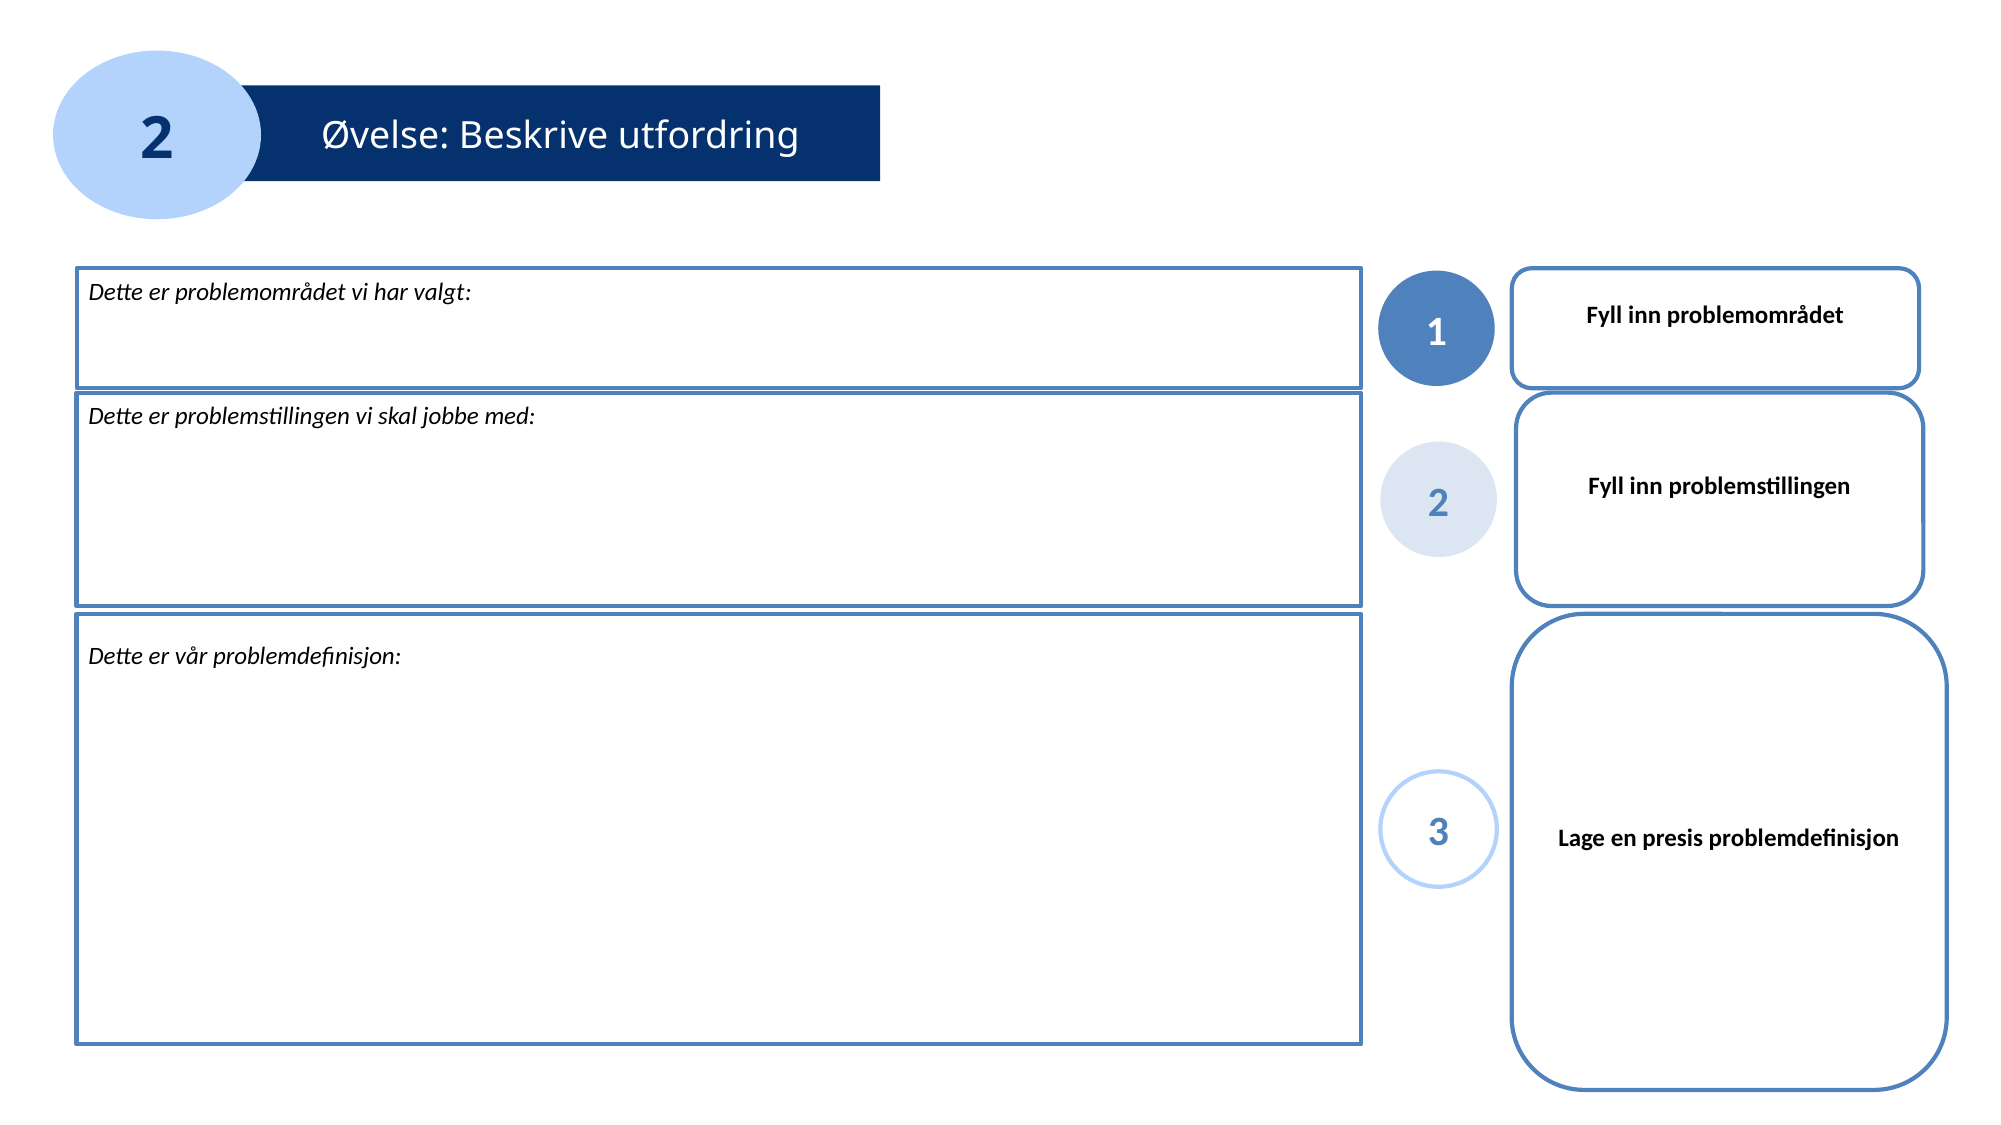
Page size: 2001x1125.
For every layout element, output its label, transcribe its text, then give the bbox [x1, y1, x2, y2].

text_box Øvelse: Beskrive utfordring [242, 85, 881, 182]
text_box 2 [53, 50, 262, 220]
text_box 2 [1378, 439, 1499, 560]
text_box Dette er vår problemdefinisjon: [74, 612, 1363, 1046]
text_box Dette er problemområdet vi har valgt: [75, 266, 1363, 390]
text_box 1 [1376, 268, 1497, 389]
text_box Lage en presis problemdefinisjon [1509, 611, 1949, 1093]
text_box 3 [1378, 769, 1499, 889]
text_box Fyll inn problemområdet [1509, 266, 1922, 391]
text_box Dette er problemstillingen vi skal jobbe med: [74, 391, 1363, 608]
text_box Fyll inn problemstillingen [1513, 390, 1926, 609]
